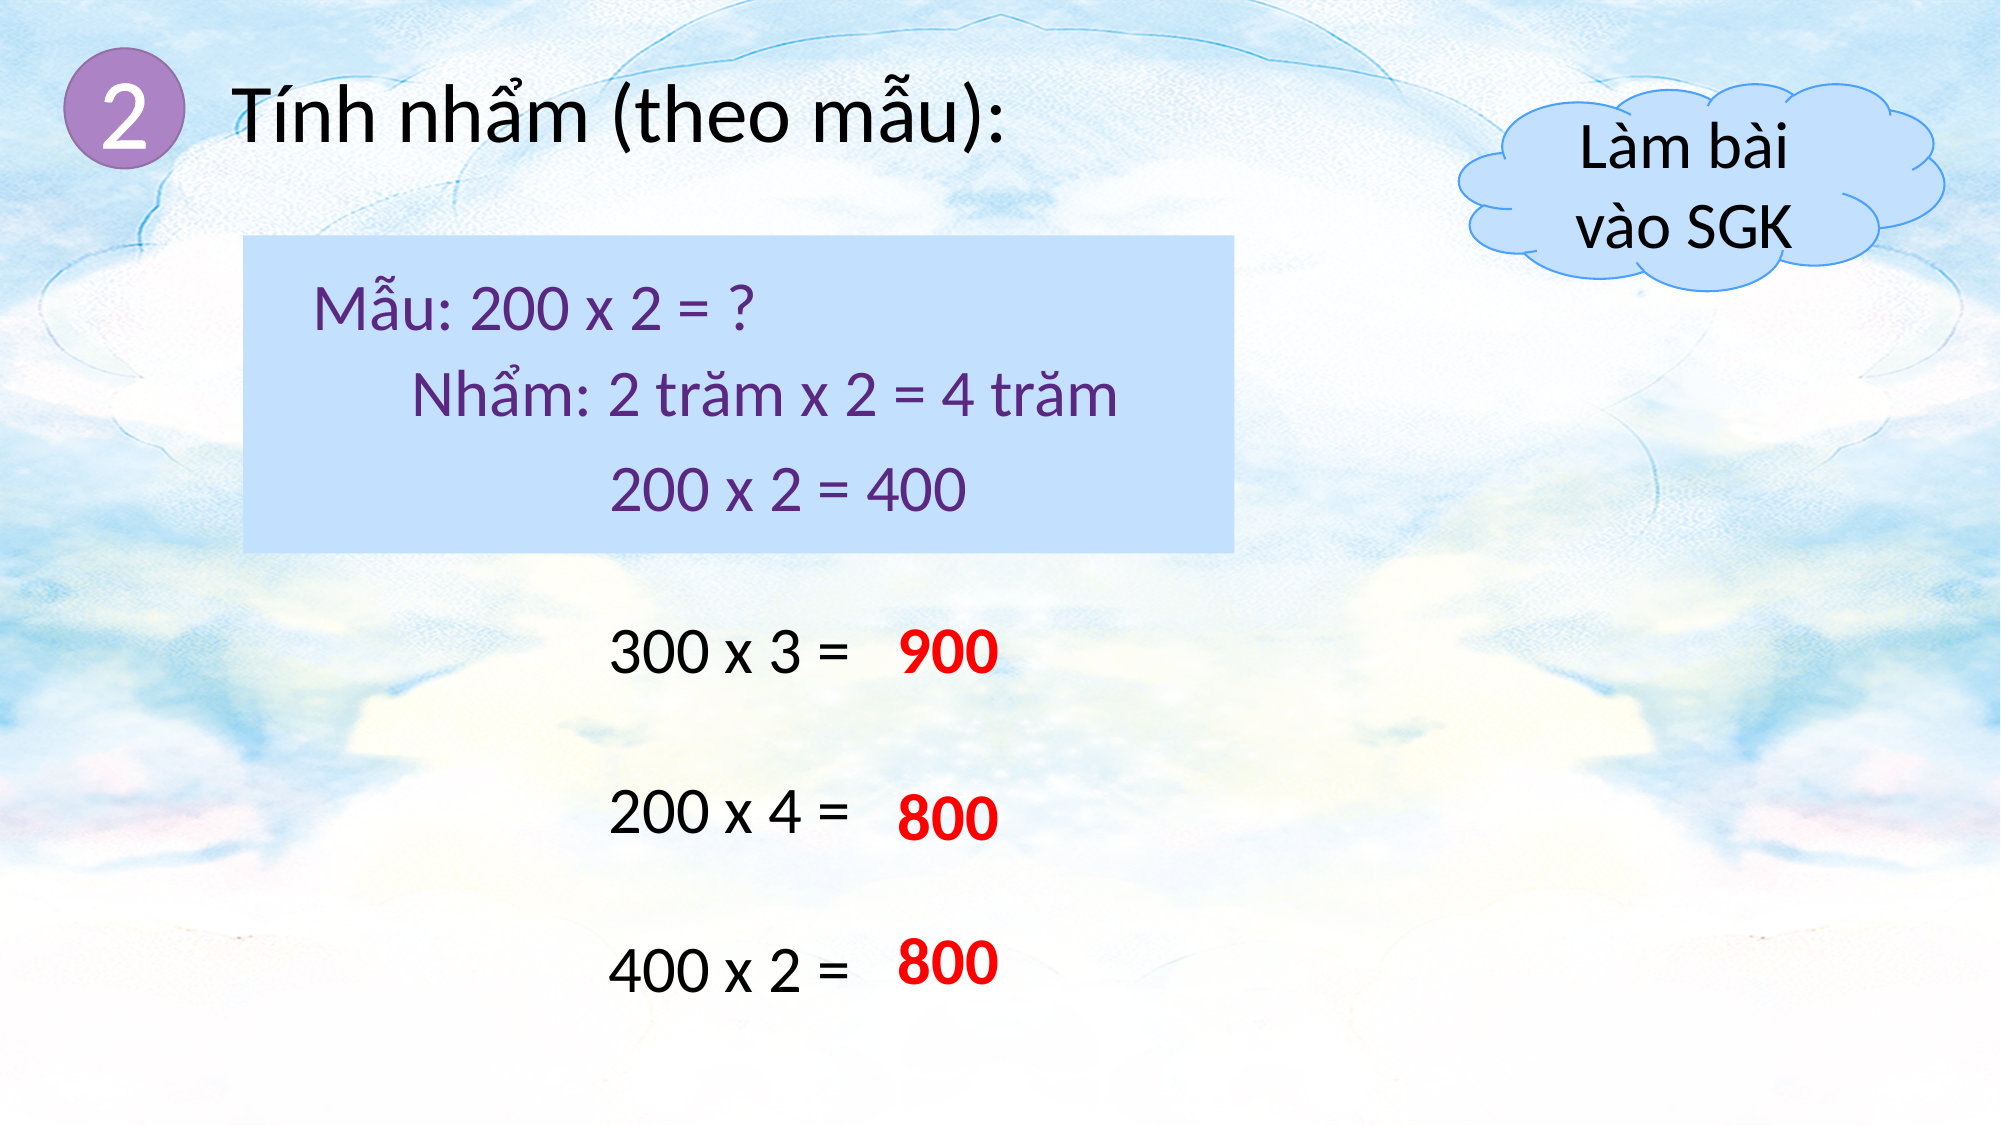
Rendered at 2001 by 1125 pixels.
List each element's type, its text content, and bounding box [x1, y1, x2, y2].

text_box 200 x 2 = 400 [594, 437, 1457, 533]
text_box Tính nhẩm (theo mẫu): [174, 52, 1096, 167]
text_box 800 [882, 766, 1541, 861]
text_box Mẫu: 200 x 2 = ? [297, 256, 859, 351]
text_box 800 [882, 910, 1541, 1006]
text_box [242, 234, 1235, 554]
text_box 2 [48, 32, 201, 185]
text_box Làm bài vào SGK [1457, 83, 1946, 293]
text_box Nhẩm: 2 trăm x 2 = 4 trăm [396, 342, 1259, 437]
text_box 300 x 3 = 200 x 4 = 400 x 2 = [593, 599, 1875, 1014]
picture [0, 0, 2001, 1125]
text_box 900 [882, 599, 1541, 694]
